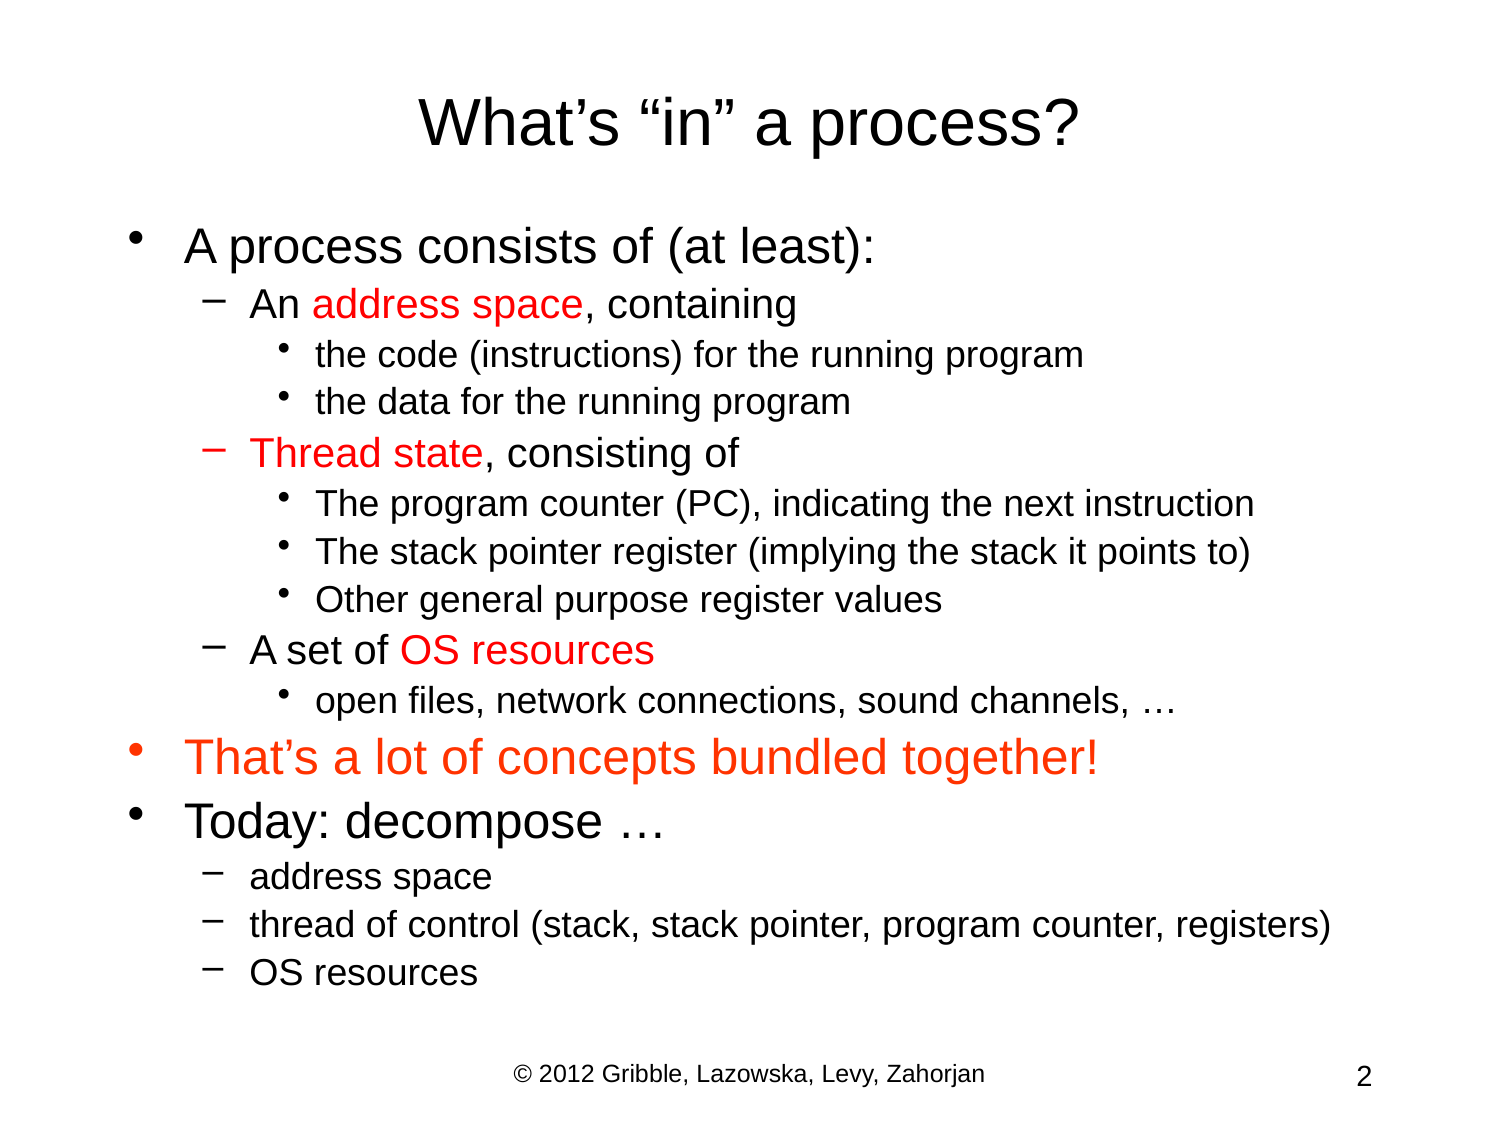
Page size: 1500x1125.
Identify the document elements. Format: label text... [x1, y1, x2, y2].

footer © 2012 Gribble, Lazowska, Levy, Zahorjan [450, 1063, 1050, 1100]
title What’s “in” a process? [112, 62, 1388, 175]
slide_number 2 [1074, 1063, 1388, 1100]
list A process consists of (at least): An address space, containing the code (instructions) for the running program the data for the running program Thread state, consisting of The program counter (PC), indicating the next instruction The stack pointer register (implying the stack it points to) Other general purpose register values A set of OS resources open files, network connections, sound channels, … That’s a lot of concepts bundled together! Today: decompose … address space thread of control (stack, stack pointer, program counter, registers) OS resources [112, 212, 1388, 1063]
